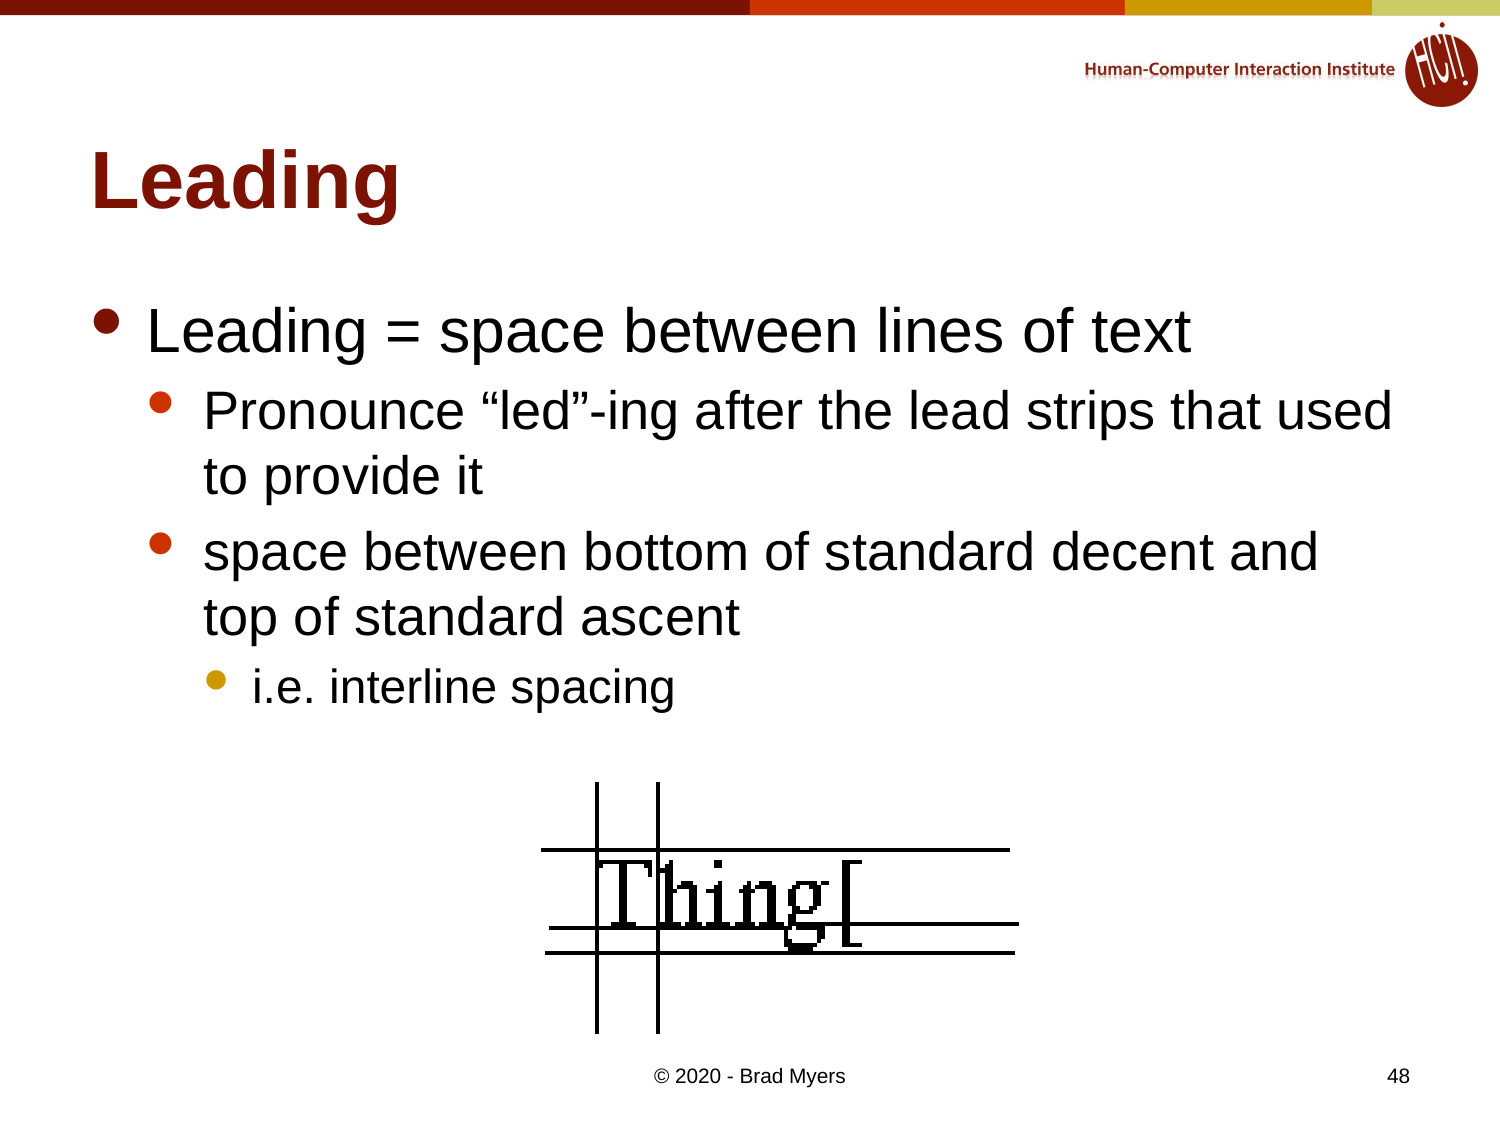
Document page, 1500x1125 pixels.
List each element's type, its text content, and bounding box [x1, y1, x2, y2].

title Leading [74, 19, 1313, 233]
picture [1313, 22, 1478, 107]
picture [524, 774, 1081, 1035]
footer © 2020 - Brad Myers [512, 1054, 988, 1101]
slide_number 48 [1074, 1054, 1426, 1101]
list Leading = space between lines of text Pronounce “led”-ing after the lead strips that used to provide it space between bottom of standard decent and top of standard ascent i.e. interline spacing [74, 281, 1426, 1006]
